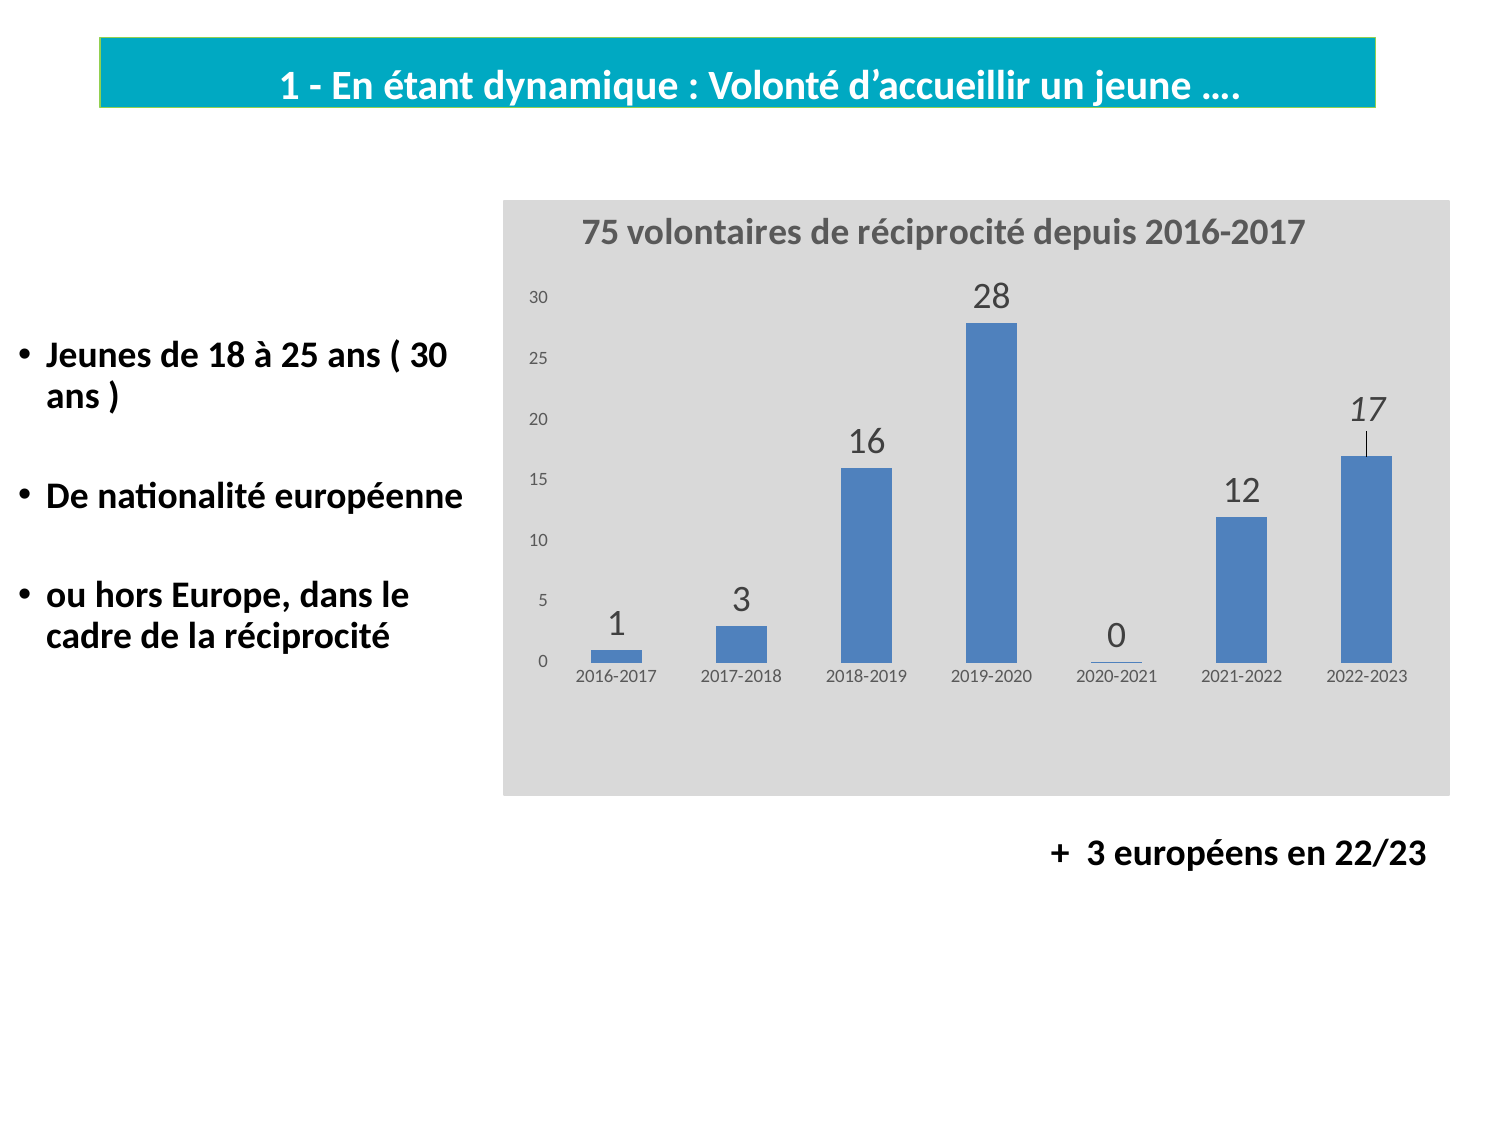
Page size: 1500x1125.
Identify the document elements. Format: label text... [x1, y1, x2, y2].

text_box + 3 européens en 22/23 [1024, 826, 1475, 882]
chart [503, 199, 1451, 797]
text_box Jeunes de 18 à 25 ans ( 30 ans ) De nationalité européenne ou hors Europe, dans le cadre de la réciprocité [0, 329, 498, 796]
text_box 1 - En étant dynamique : Volonté d’accueillir un jeune …. [99, 37, 1376, 108]
